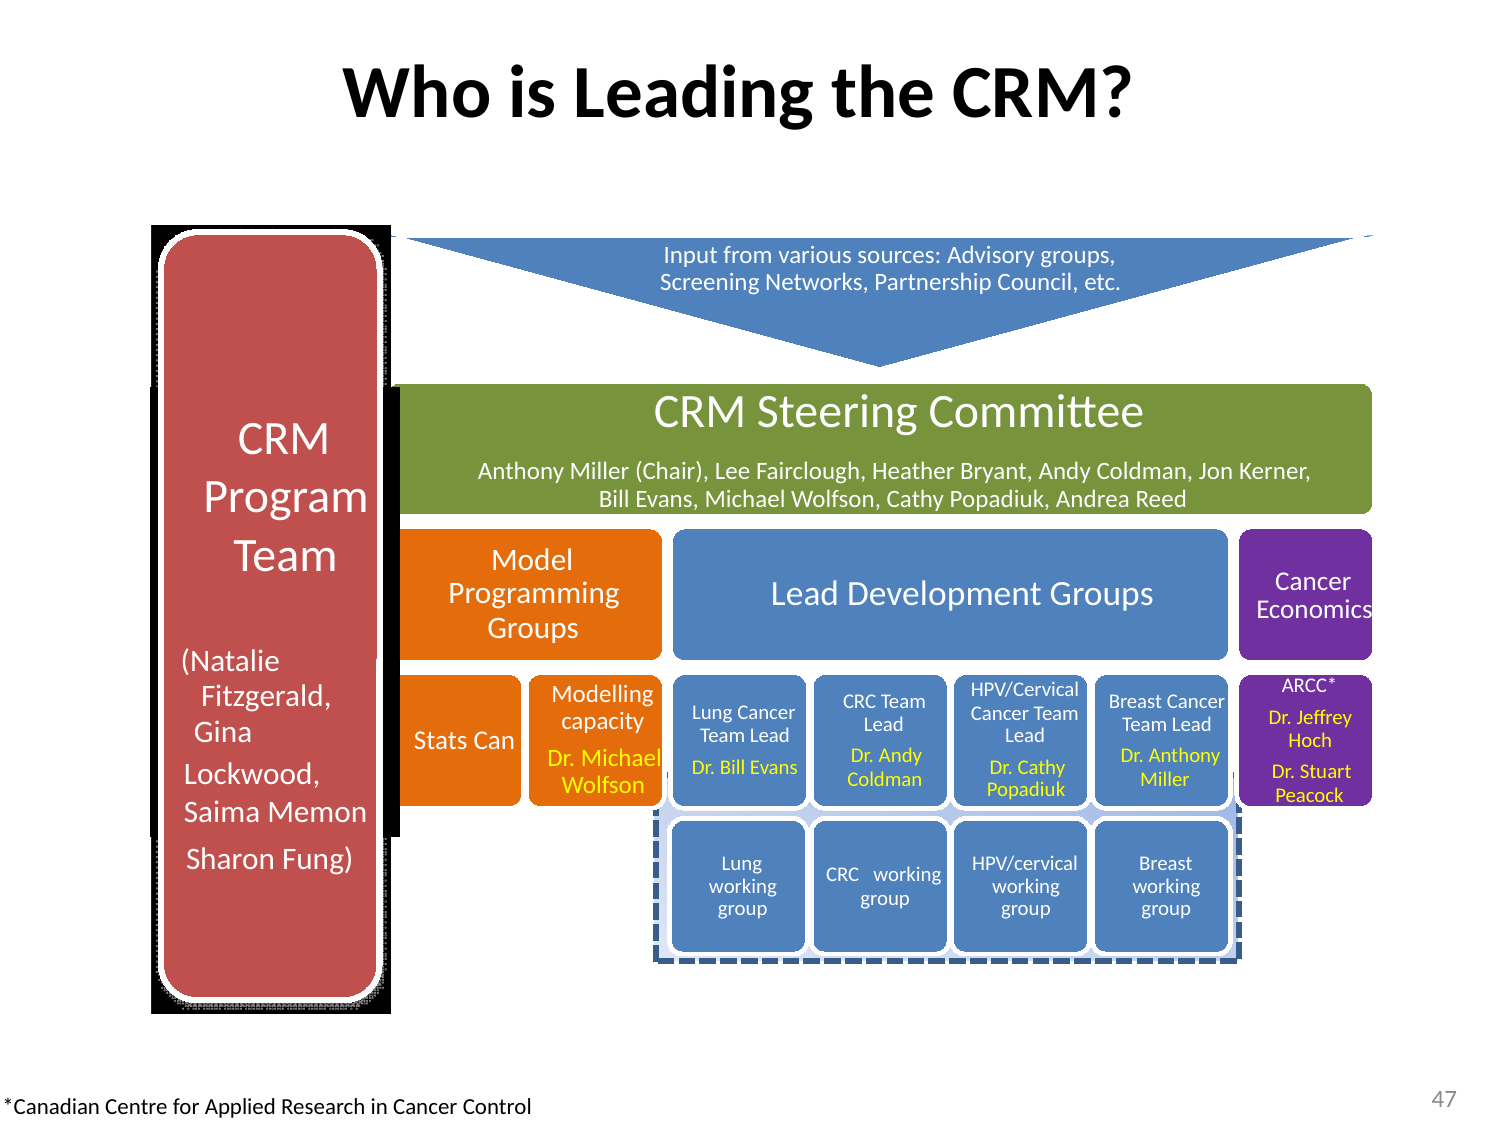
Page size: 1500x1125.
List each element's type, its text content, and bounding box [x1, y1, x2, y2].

slide_number 47 [1389, 1067, 1500, 1125]
text_box *Canadian Centre for Applied Research in Cancer Control [0, 1084, 563, 1125]
title Who is Leading the CRM? [72, 29, 1423, 146]
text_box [149, 224, 1382, 1015]
